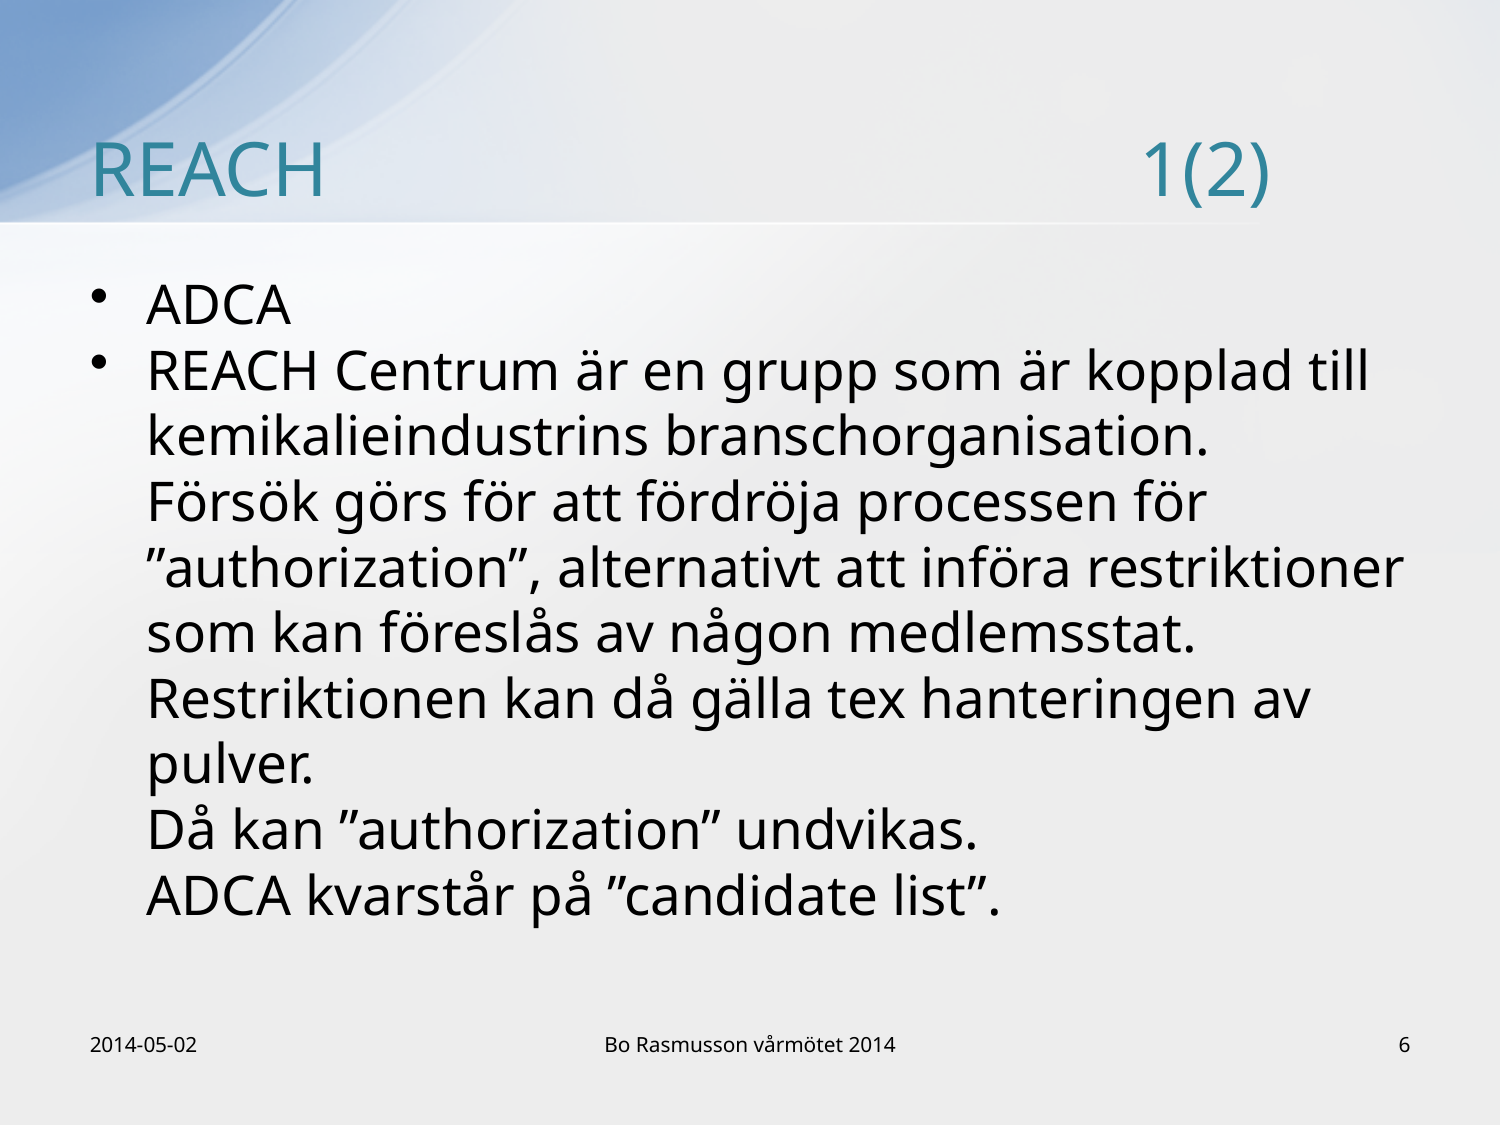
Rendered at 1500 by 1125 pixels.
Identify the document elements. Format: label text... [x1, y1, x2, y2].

slide_number 6 [1074, 1024, 1425, 1103]
picture [0, 0, 1500, 1125]
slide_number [75, 1024, 425, 1103]
list ADCA REACH Centrum är en grupp som är kopplad till kemikalieindustrins branschorganisation. Försök görs för att fördröja processen för ”authorization”, alternativt att införa restriktioner som kan föreslås av någon medlemsstat. Restriktionen kan då gälla tex hanteringen av pulver. Då kan ”authorization” undvikas. ADCA kvarstår på ”candidate list”. [75, 262, 1425, 1005]
text_box REACH 1(2) [74, 30, 1425, 219]
footer Bo Rasmusson vårmötet 2014 [512, 1024, 988, 1103]
